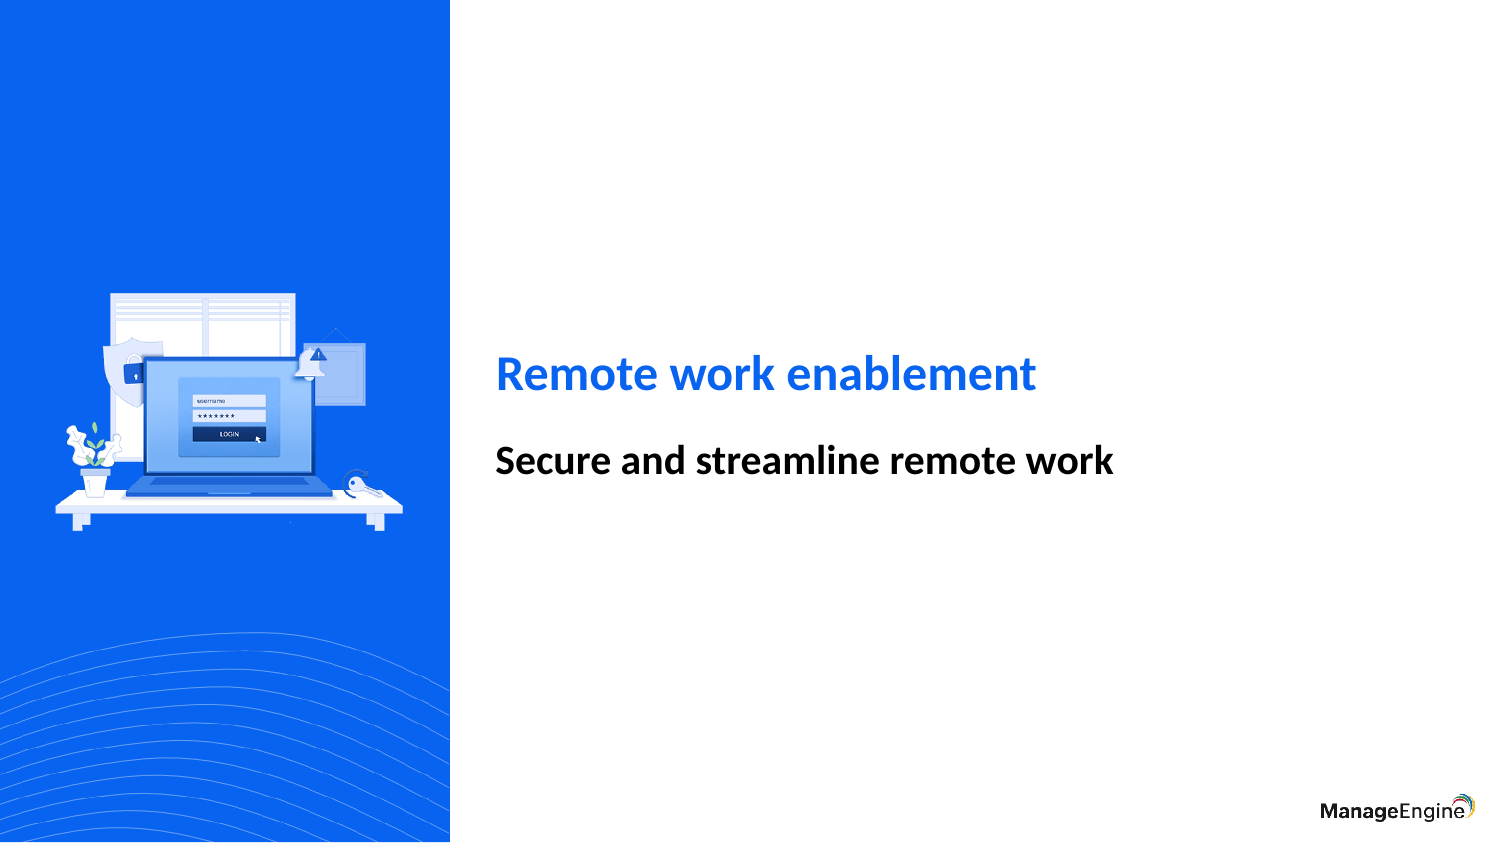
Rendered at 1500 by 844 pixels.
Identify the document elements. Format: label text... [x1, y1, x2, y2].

text_box Remote work enablement [480, 332, 1209, 407]
title Secure and streamline remote work [480, 425, 1412, 492]
picture [1321, 794, 1475, 822]
picture [0, 293, 449, 844]
